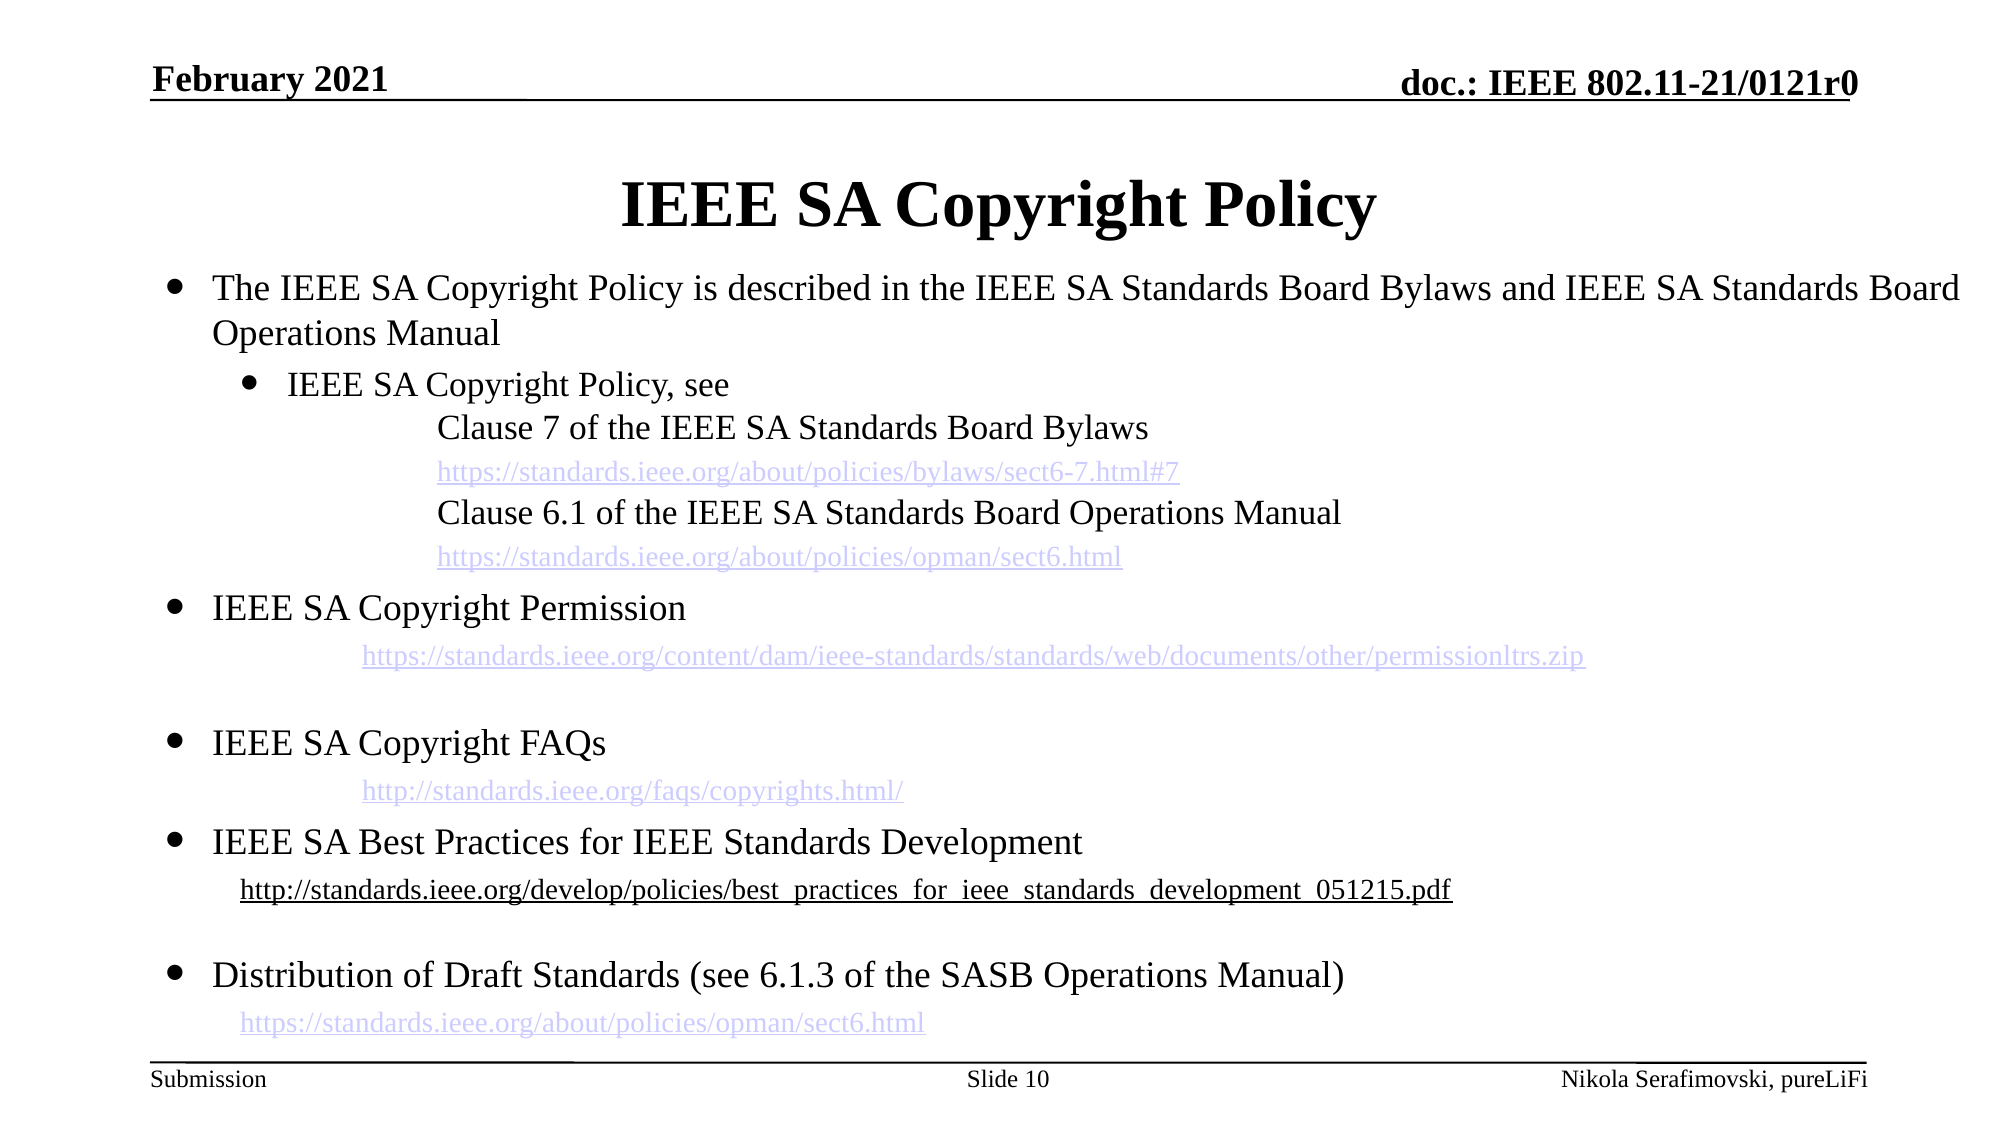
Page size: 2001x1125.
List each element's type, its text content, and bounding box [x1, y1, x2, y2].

slide_number Slide 10 [950, 1061, 1067, 1123]
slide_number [152, 54, 563, 100]
footer Nikola Serafimovski, pureLiFi [1171, 1061, 1869, 1093]
list The IEEE SA Copyright Policy is described in the IEEE SA Standards Board Bylaws and IEEE SA Standards Board Operations Manual IEEE SA Copyright Policy, see Clause 7 of the IEEE SA Standards Board Bylaws https://standards.ieee.org/about/policies/bylaws/sect6-7.html#7 Clause 6.1 of the IEEE SA Standards Board Operations Manual https://standards.ieee.org/about/policies/opman/sect6.html IEEE SA Copyright Permission https://standards.ieee.org/content/dam/ieee-standards/standards/web/documents/other/permissionltrs.zip IEEE SA Copyright FAQs http://standards.ieee.org/faqs/copyrights.html/ IEEE SA Best Practices for IEEE Standards Development http://standards.ieee.org/develop/policies/best_practices_for_ieee_standards_development_051215.pdf Distribution of Draft Standards (see 6.1.3 of the SASB Operations Manual) https://standards.ieee.org/about/policies/opman/sect6.html [0, 255, 1981, 954]
title IEEE SA Copyright Policy [149, 112, 1850, 255]
